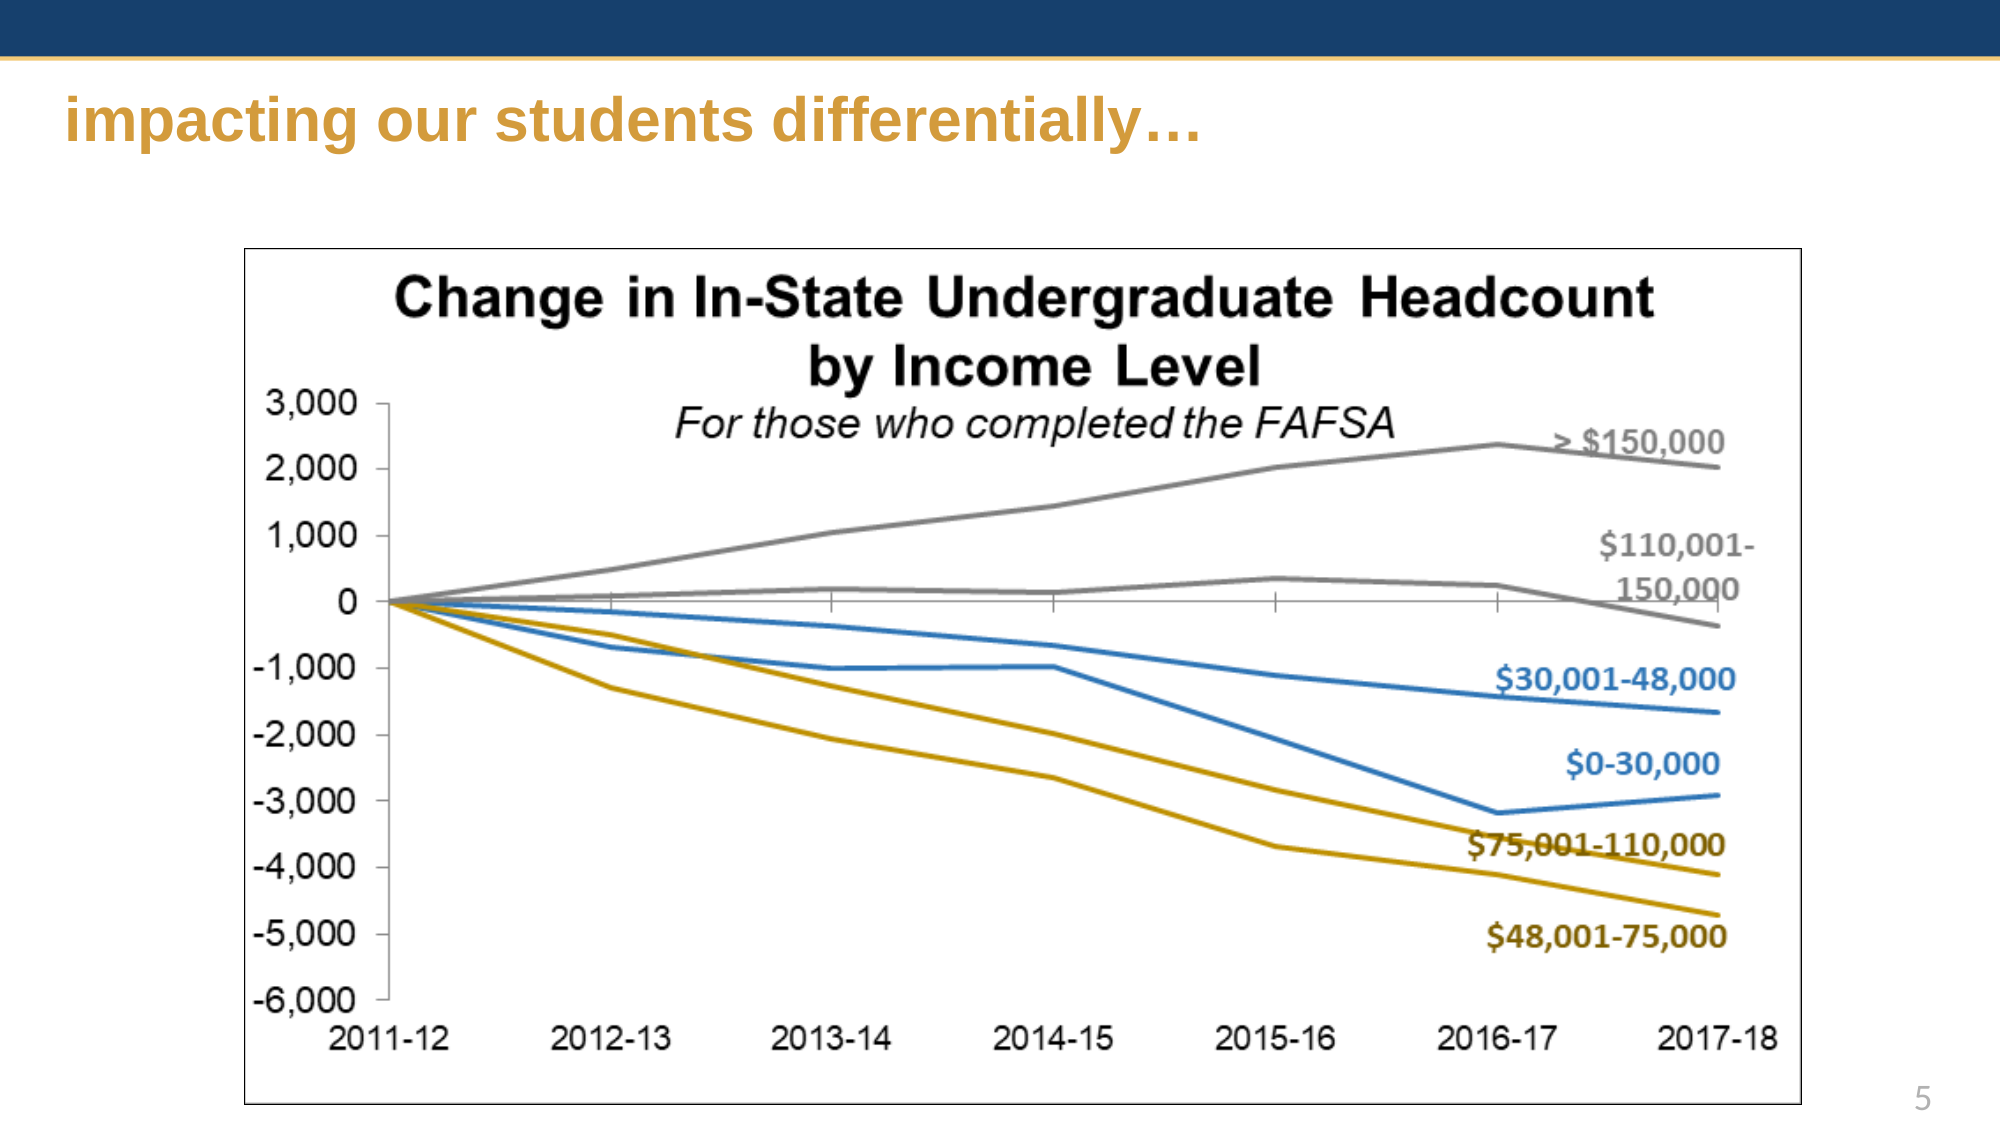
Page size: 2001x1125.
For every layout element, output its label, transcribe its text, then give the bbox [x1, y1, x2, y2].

text_box impacting our students differentially… [50, 71, 1863, 259]
picture [243, 248, 1802, 1105]
slide_number 5 [1898, 1065, 2000, 1125]
